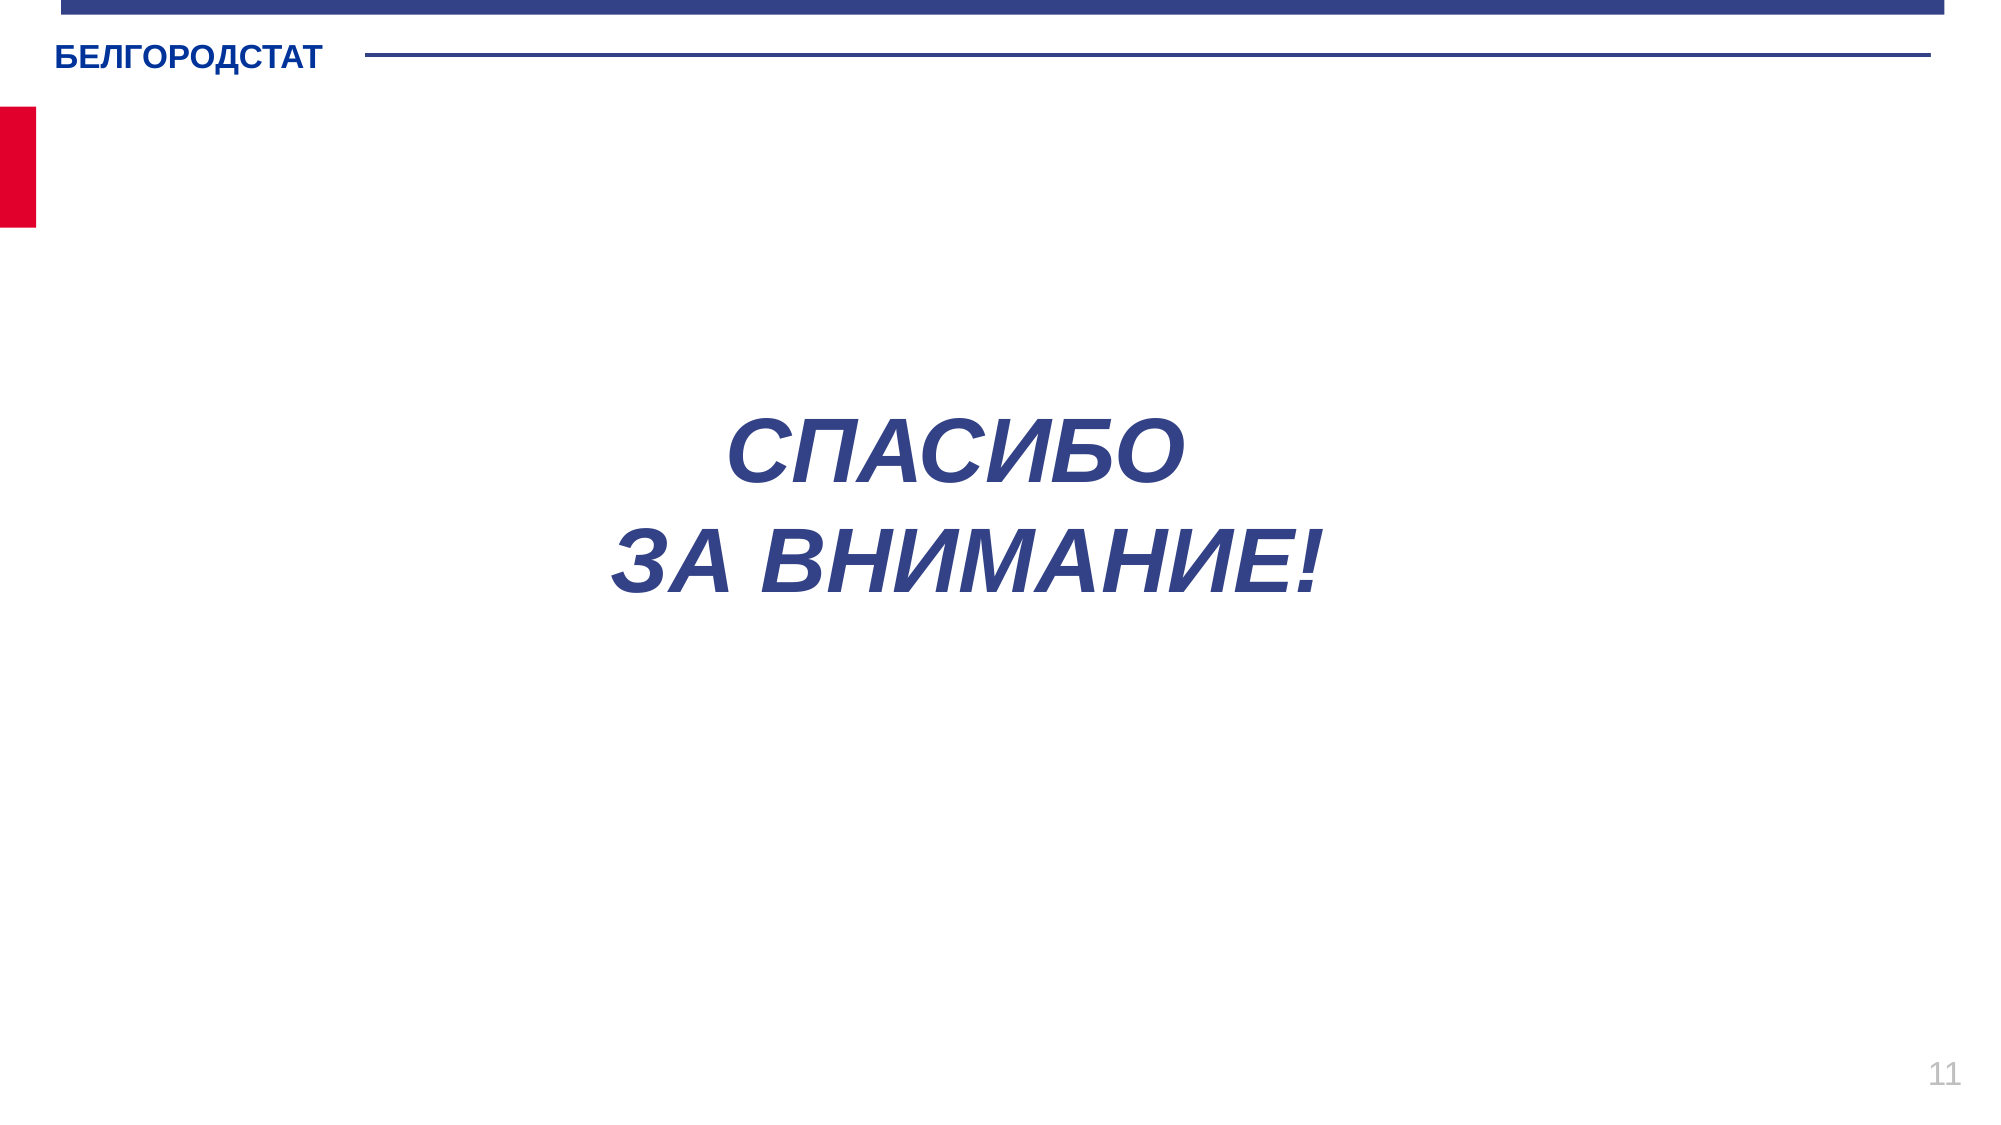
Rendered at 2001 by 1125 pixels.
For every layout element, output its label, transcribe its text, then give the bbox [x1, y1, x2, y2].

text_box СПАСИБО ЗА ВНИМАНИЕ! [88, 383, 1849, 619]
slide_number 11 [1527, 1042, 1978, 1103]
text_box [39, 25, 1983, 133]
